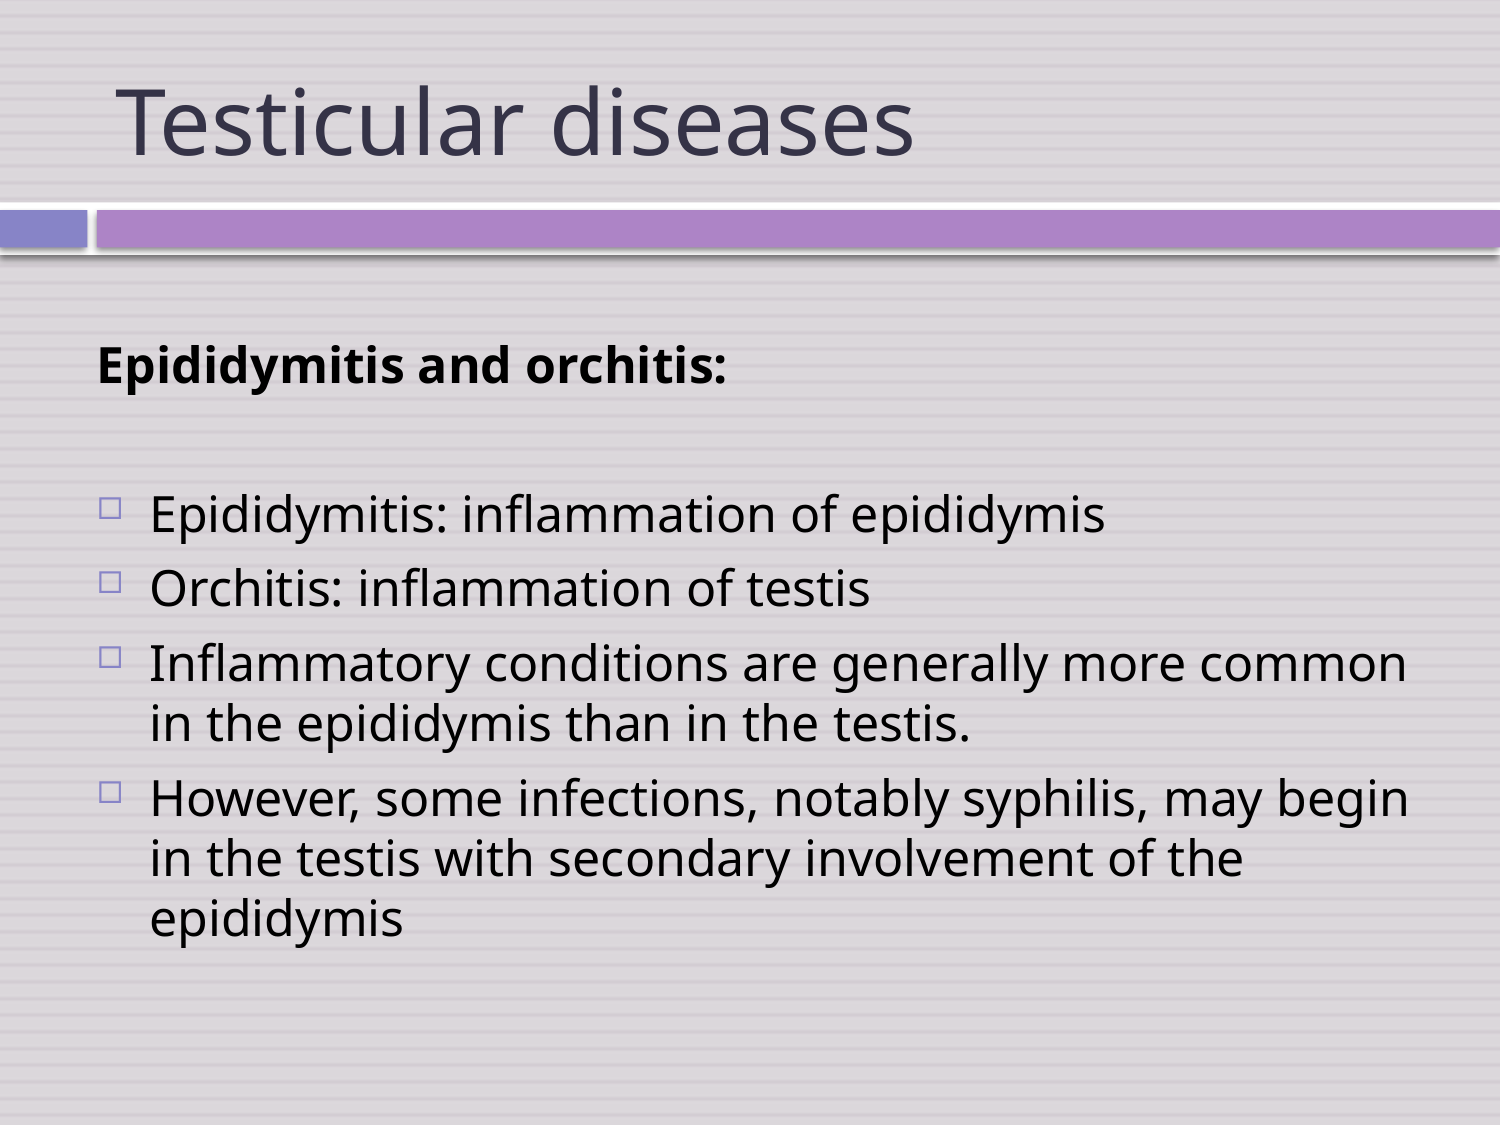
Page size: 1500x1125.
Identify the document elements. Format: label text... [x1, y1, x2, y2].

title Testicular diseases [100, 37, 1438, 200]
list Epididymitis and orchitis: Epididymitis: inflammation of epididymis Orchitis: inflammation of testis Inflammatory conditions are generally more common in the epididymis than in the testis. However, some infections, notably syphilis, may begin in the testis with secondary involvement of the epididymis [82, 164, 1432, 1025]
